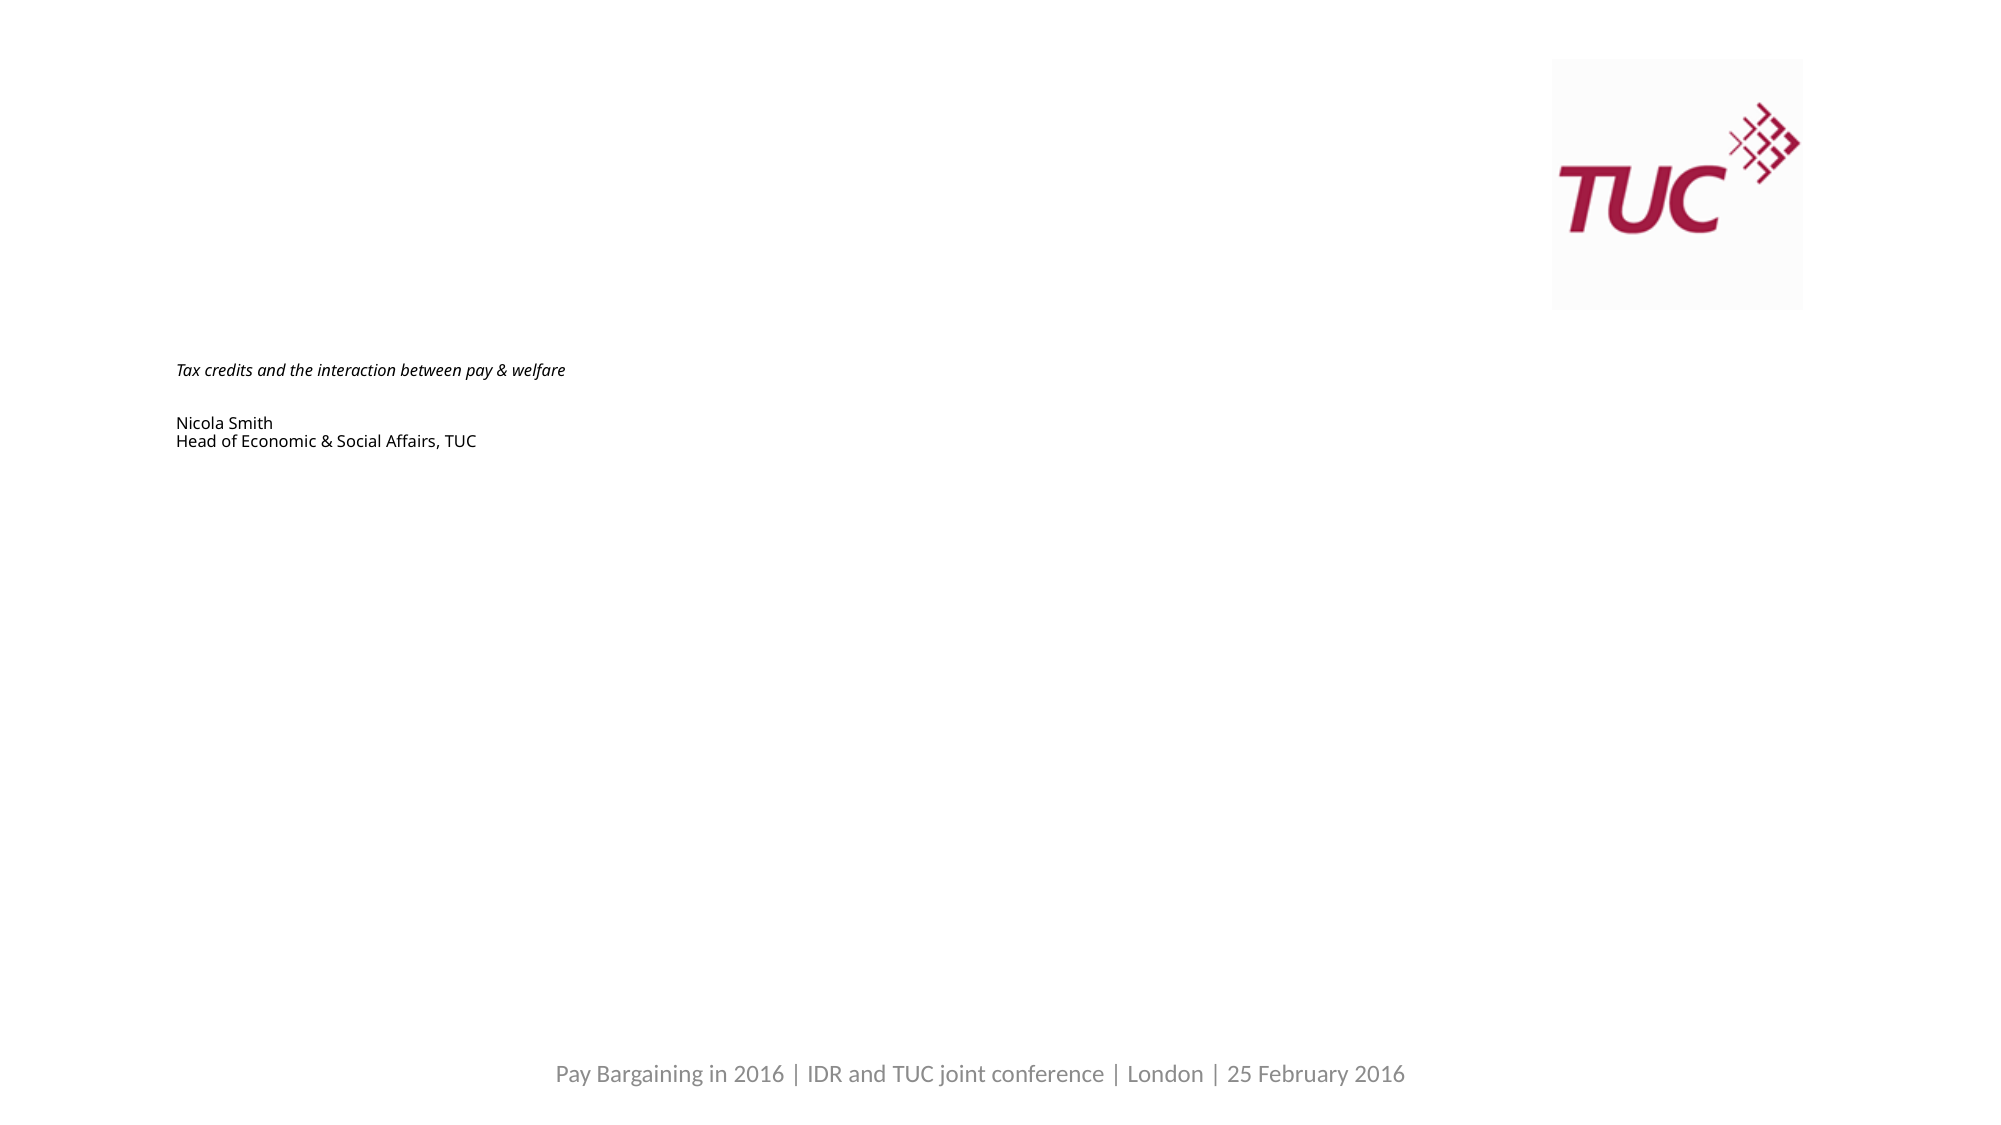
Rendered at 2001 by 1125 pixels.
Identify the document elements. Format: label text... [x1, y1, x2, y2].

footer Pay Bargaining in 2016 | IDR and TUC joint conference | London | 25 February 2016 [161, 1042, 1803, 1103]
title Tax credits and the interaction between pay & welfare Nicola Smith Head of Economic & Social Affairs, TUC [161, 263, 1983, 481]
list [1552, 59, 1803, 310]
